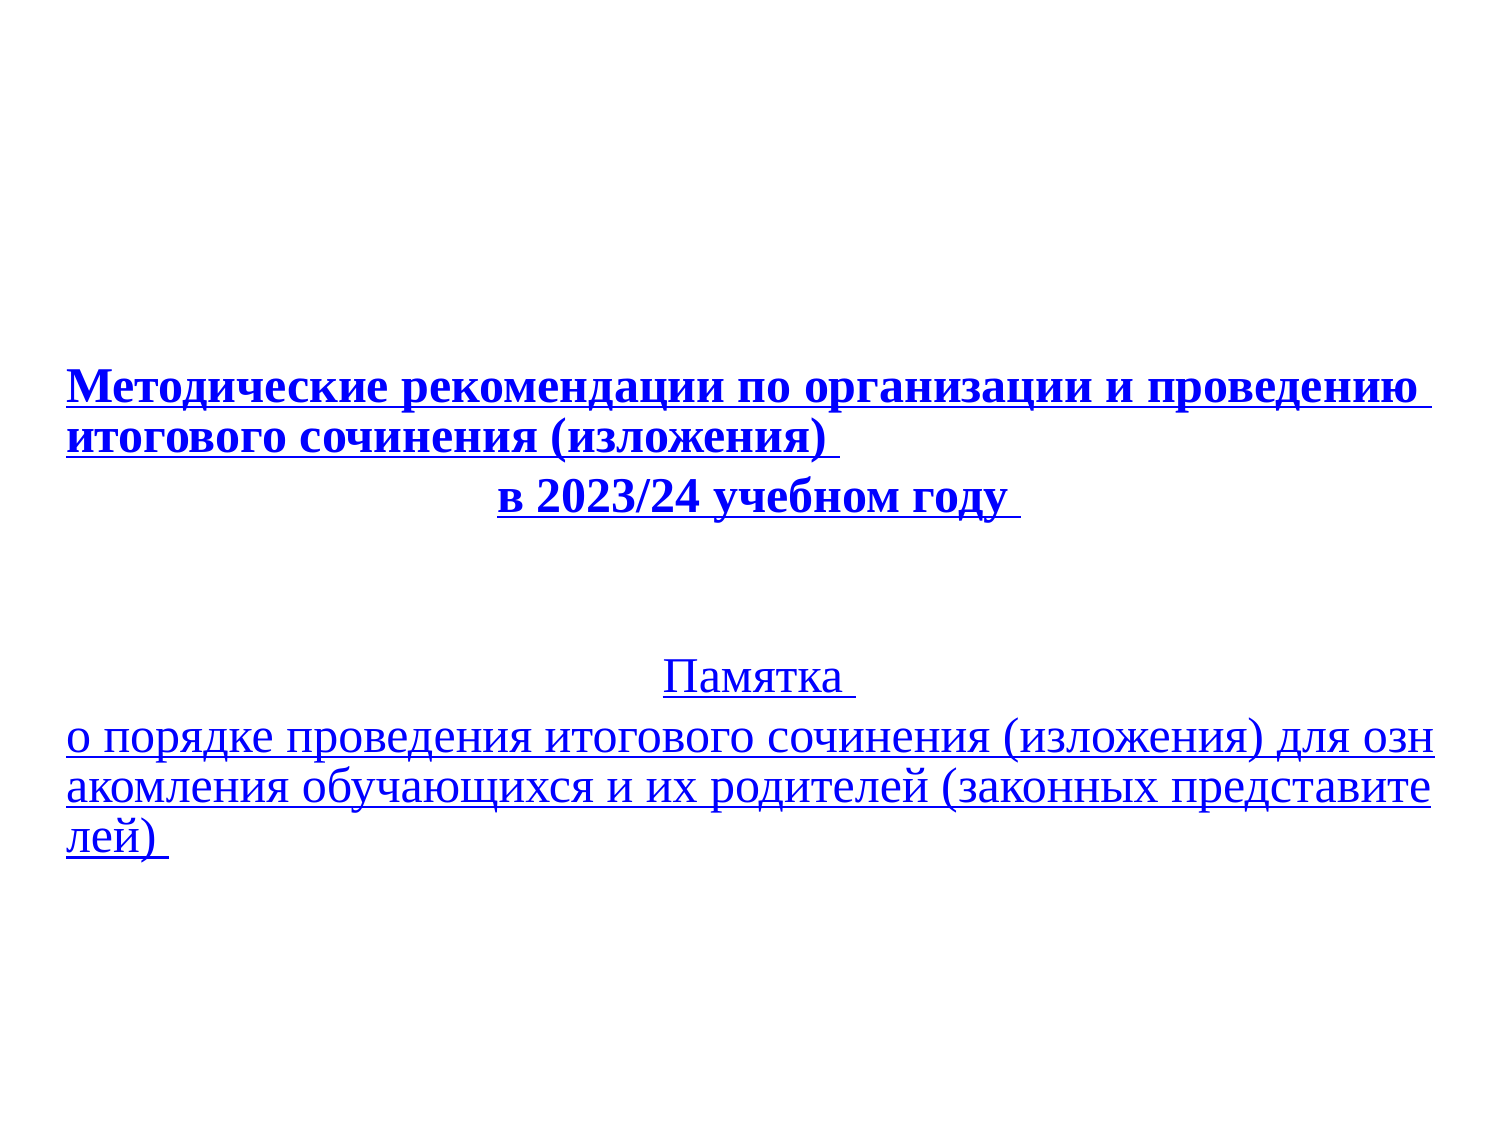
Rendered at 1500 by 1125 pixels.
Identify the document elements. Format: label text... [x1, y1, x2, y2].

list Методические рекомендации по организации и проведению итогового сочинения (изложения) в 2023/24 учебном году Памятка о порядке проведения итогового сочинения (изложения) для ознакомления обучающихся и их родителей (законных представителей) [66, 232, 1453, 960]
